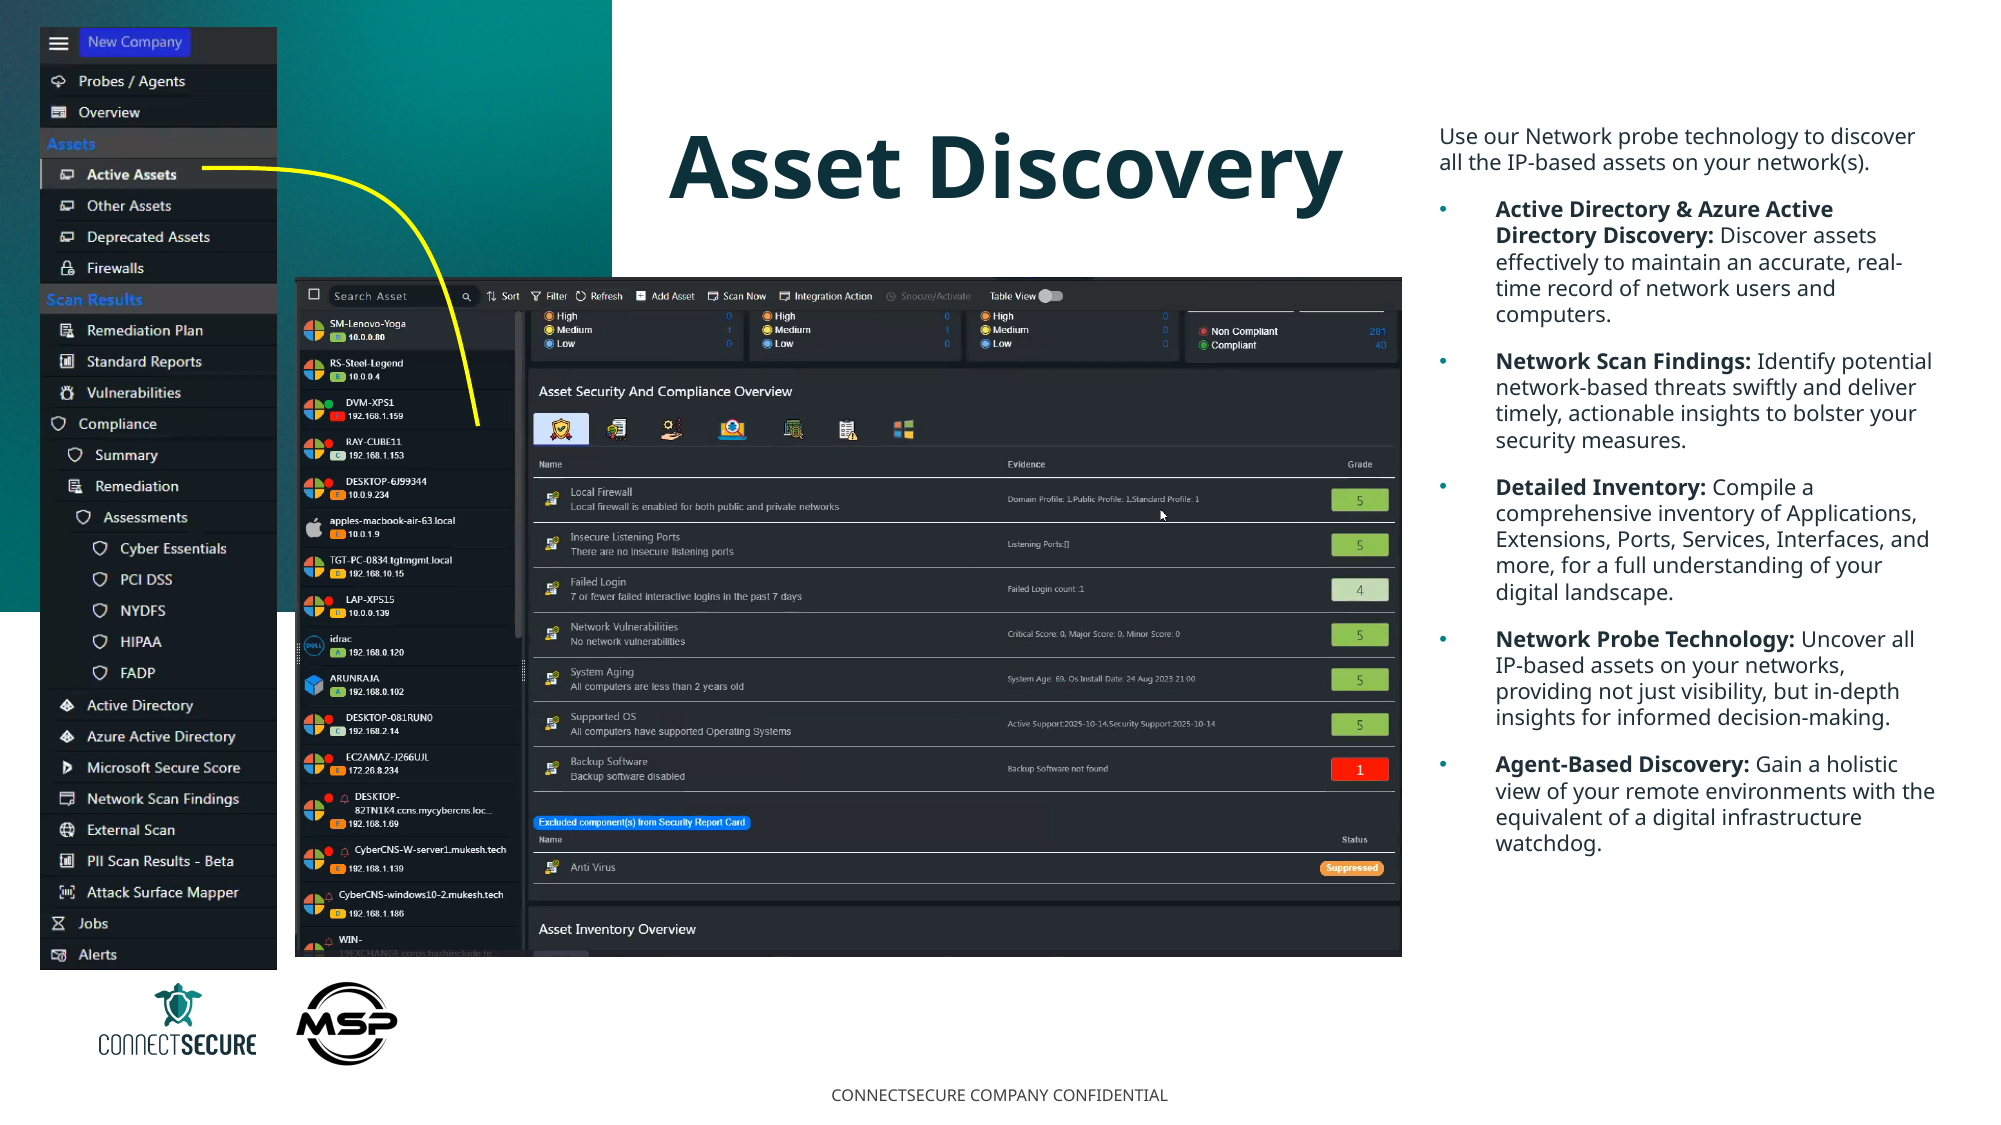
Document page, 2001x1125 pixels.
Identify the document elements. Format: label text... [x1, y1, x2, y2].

text_box [282, 169, 440, 276]
picture [0, 0, 1403, 1114]
list Use our Network probe technology to discover all the IP-based assets on your network(s). Active Directory & Azure Active Directory Discovery: Discover assets effectively to maintain an accurate, real-time record of network users and computers. Network Scan Findings: Identify potential network-based threats swiftly and deliver timely, actionable insights to bolster your security measures. Detailed Inventory: Compile a comprehensive inventory of Applications, Extensions, Ports, Services, Interfaces, and more, for a full understanding of your digital landscape. Network Probe Technology: Uncover all IP-based assets on your networks, providing not just visibility, but in-depth insights for informed decision-making. Agent-Based Discovery: Gain a holistic view of your remote environments with the equivalent of a digital infrastructure watchdog. [1420, 114, 1941, 958]
list Asset Discovery [631, 114, 1420, 214]
